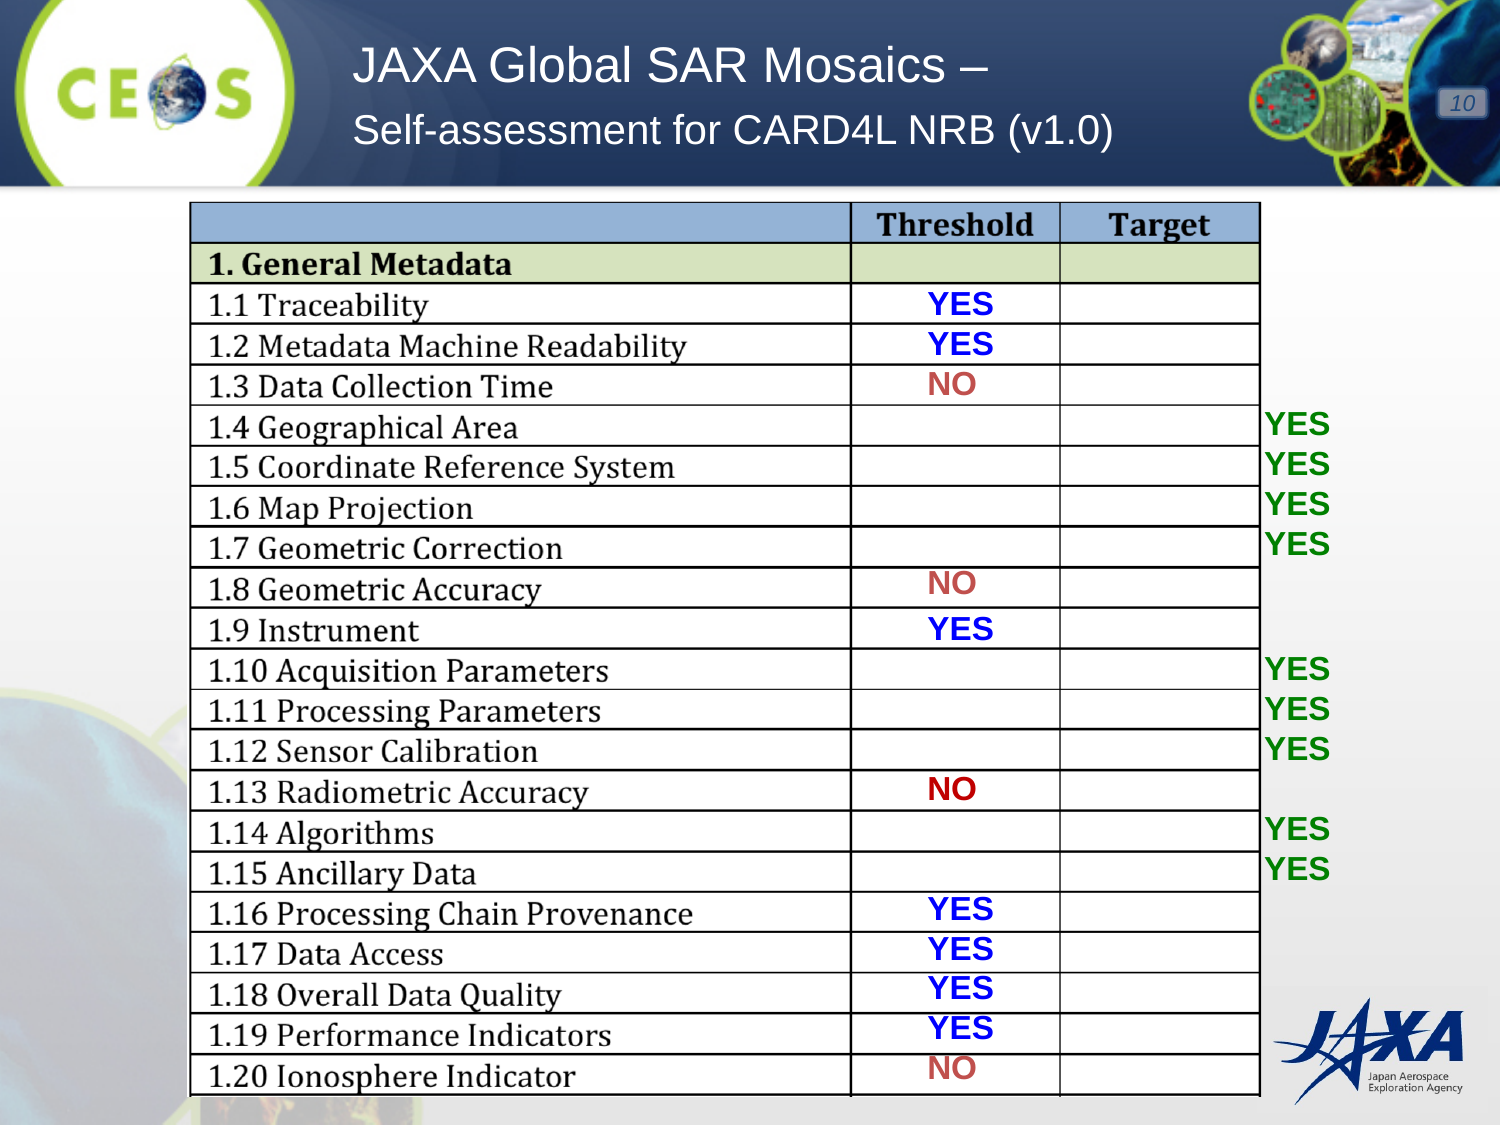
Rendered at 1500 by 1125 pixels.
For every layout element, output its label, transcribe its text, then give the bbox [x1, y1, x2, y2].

text_box YES YES NO YES YES YES YES NO [1262, 274, 1375, 599]
text_box YES YES YES YES NO YES YES YES YES YES YES NO [1262, 599, 1375, 1094]
text_box JAXA Global SAR Mosaics – Self-assessment for CARD4L NRB (v1.0) [337, 24, 1438, 163]
picture [0, 0, 1500, 1125]
